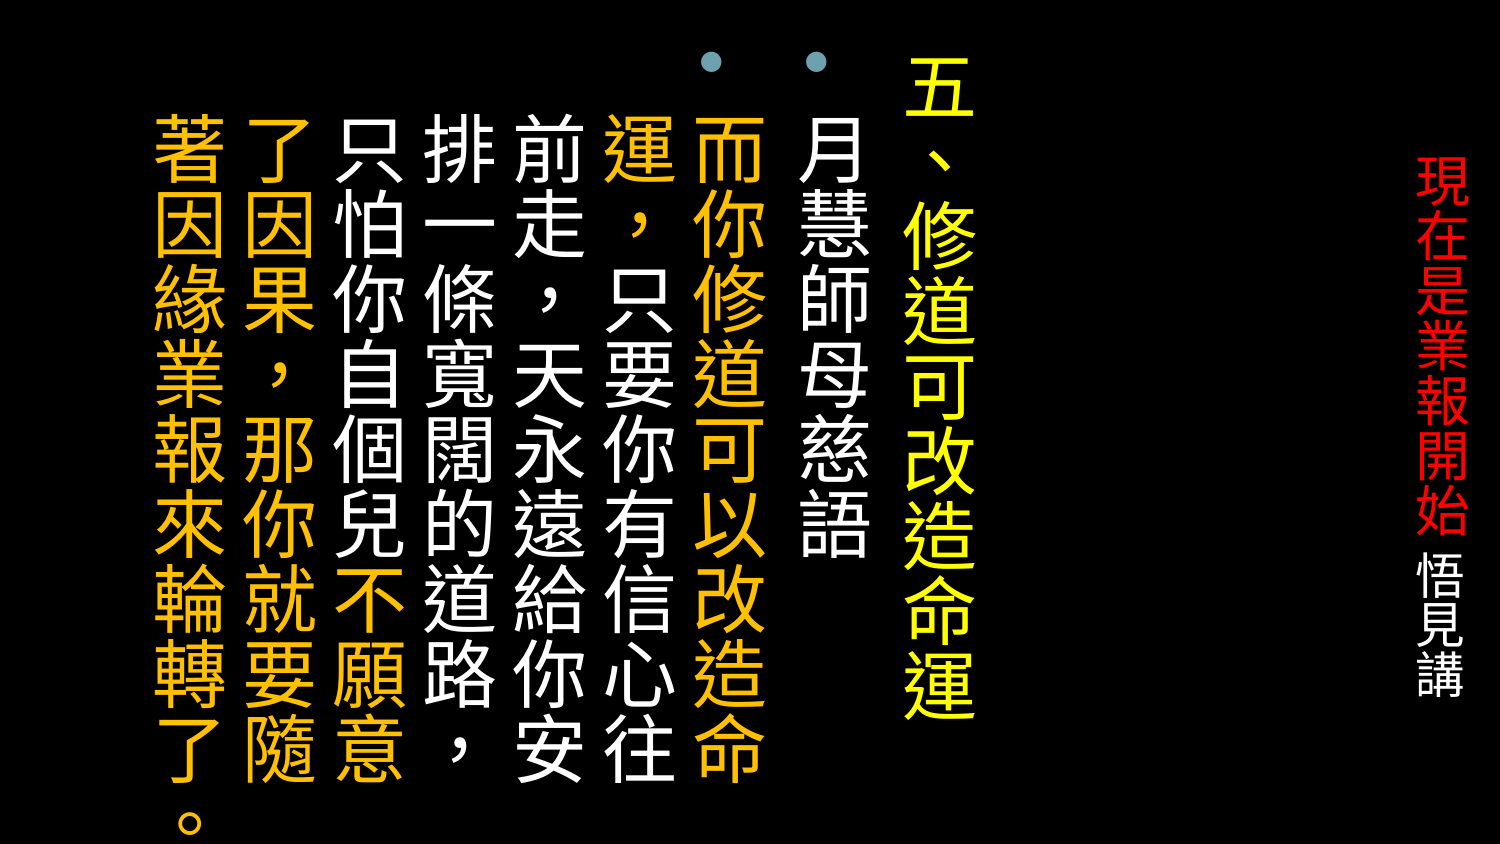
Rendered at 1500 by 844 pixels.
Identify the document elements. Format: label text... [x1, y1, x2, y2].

list 五、修道可改造命運 月慧師母慈語 而你修道可以改造命運，只要你有信心往前走，天永遠給你安排一條寬闊的道路，只怕你自個兒不願意了因果，那你就要隨著因緣業報來輪轉了。 [29, 27, 1388, 820]
title 現在是業報開始 悟見講 [1399, 27, 1483, 825]
